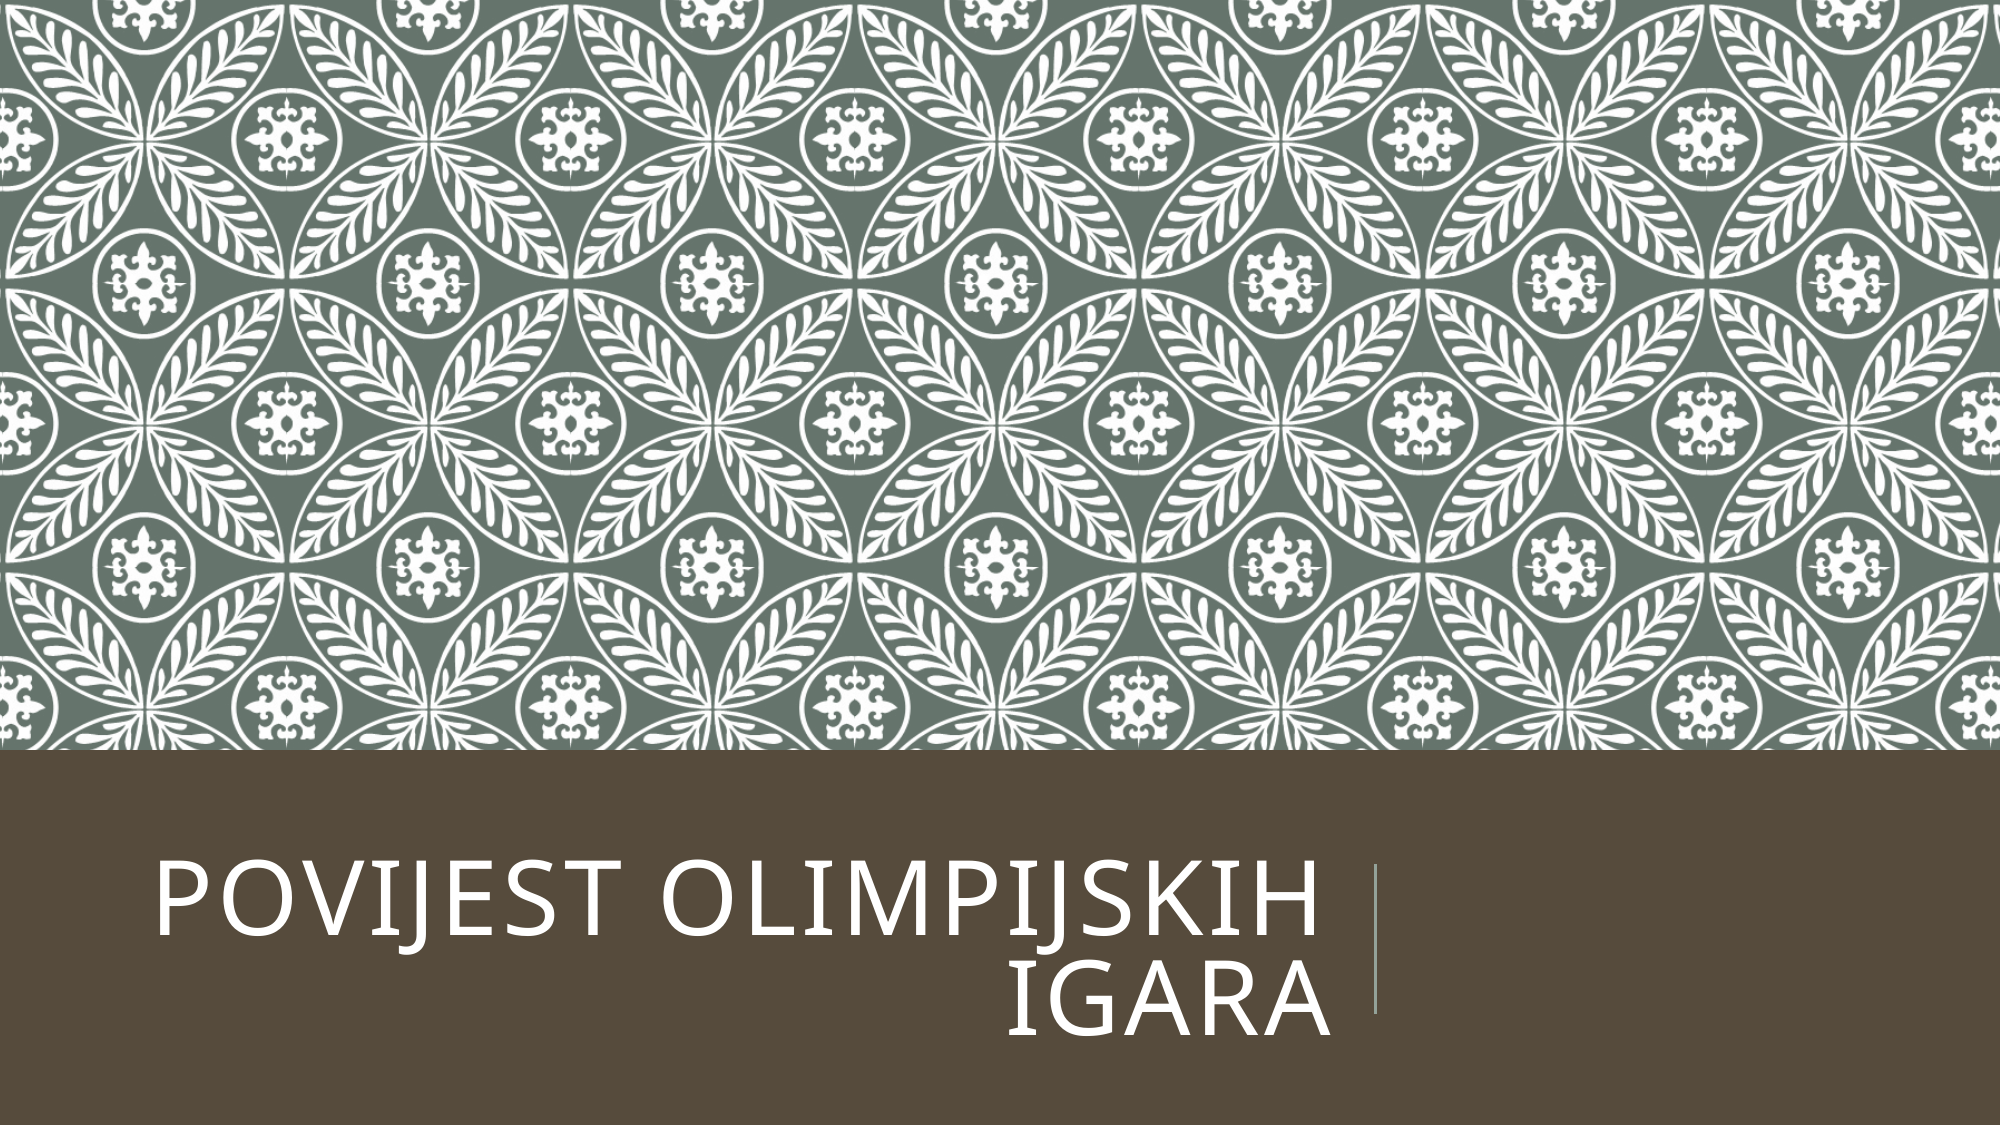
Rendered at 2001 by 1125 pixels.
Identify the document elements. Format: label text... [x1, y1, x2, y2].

title POVIJEST OLIMPIJSKIH IGARA [71, 835, 1347, 1076]
